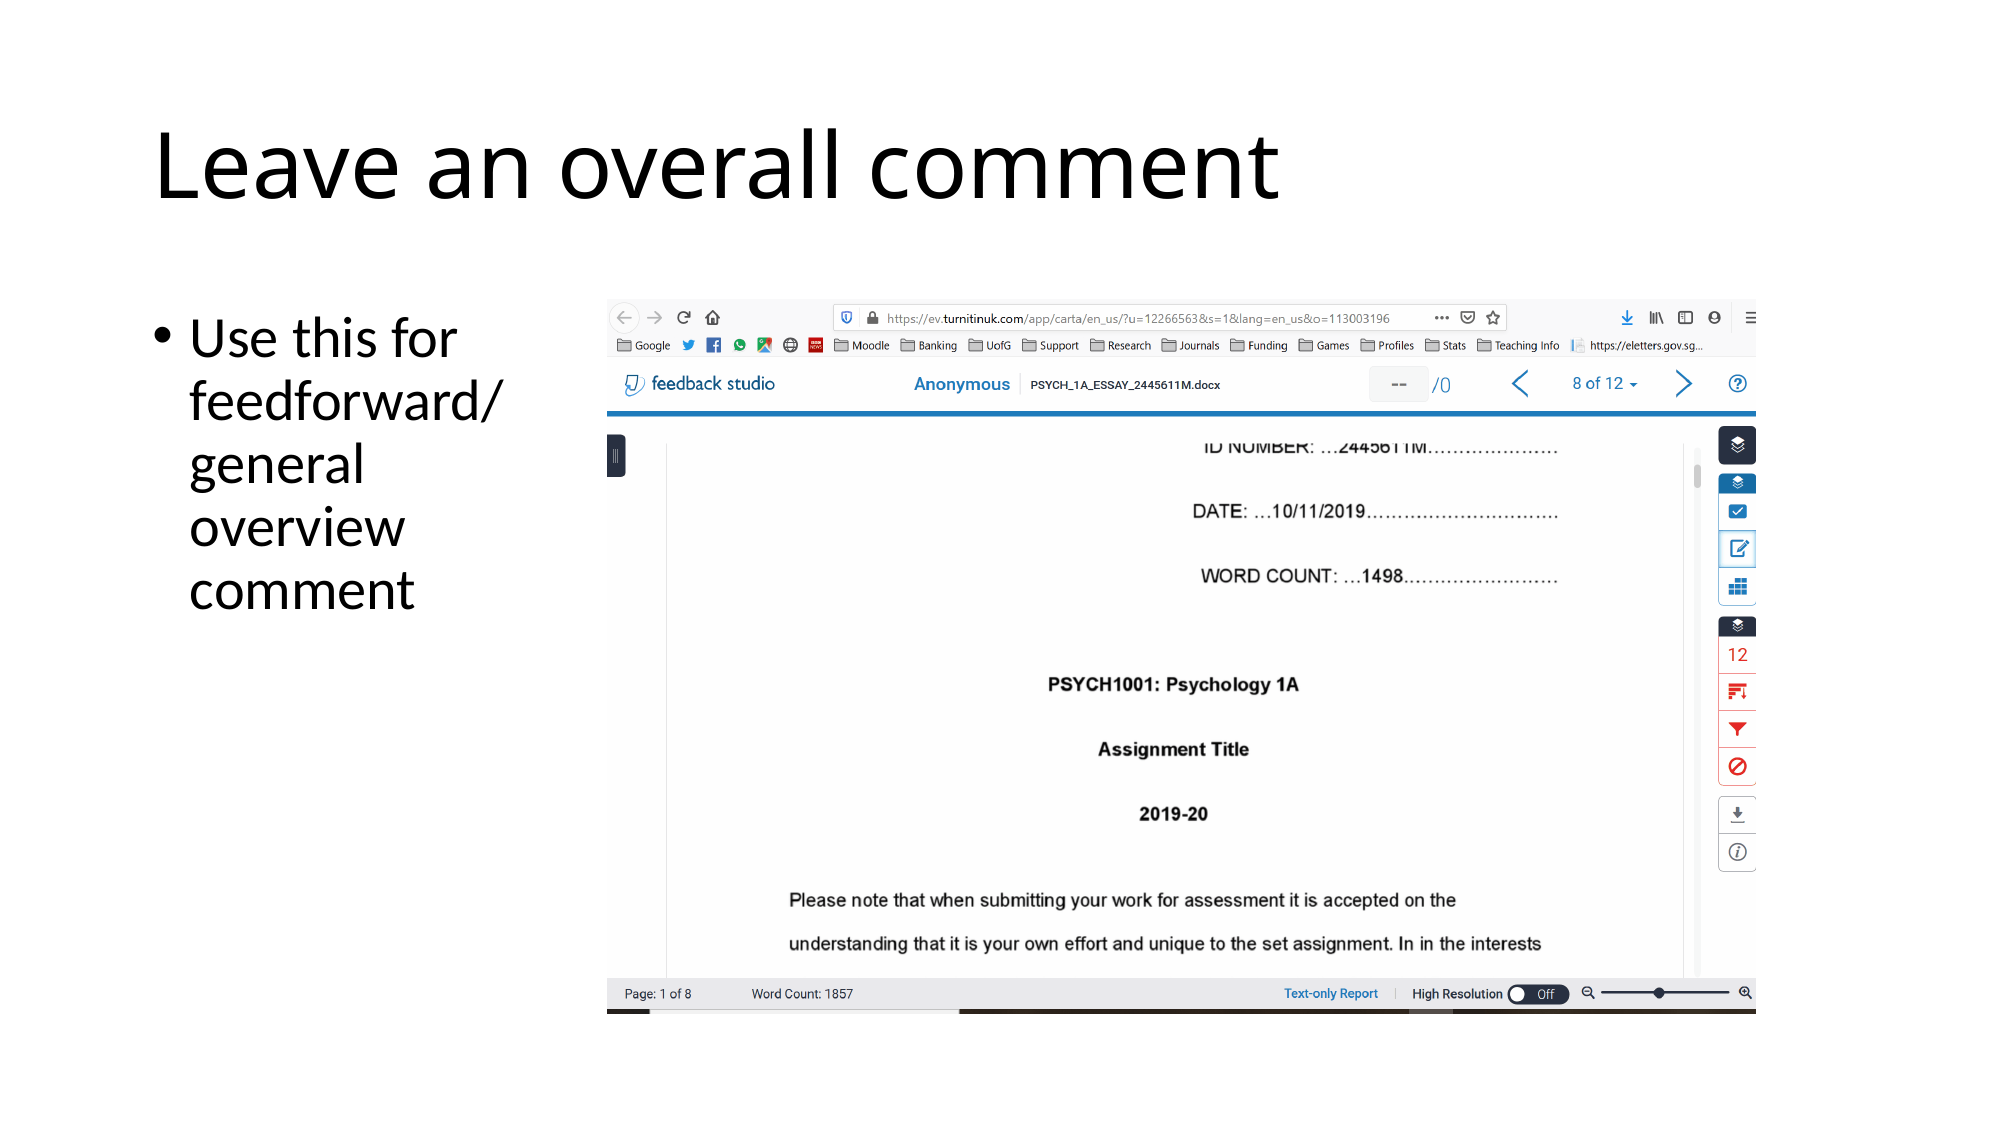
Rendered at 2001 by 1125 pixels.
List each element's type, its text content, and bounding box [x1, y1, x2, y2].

list Use this for feedforward/general overview comment [137, 299, 537, 1014]
title Leave an overall comment [137, 59, 1863, 278]
picture [607, 299, 1756, 1014]
